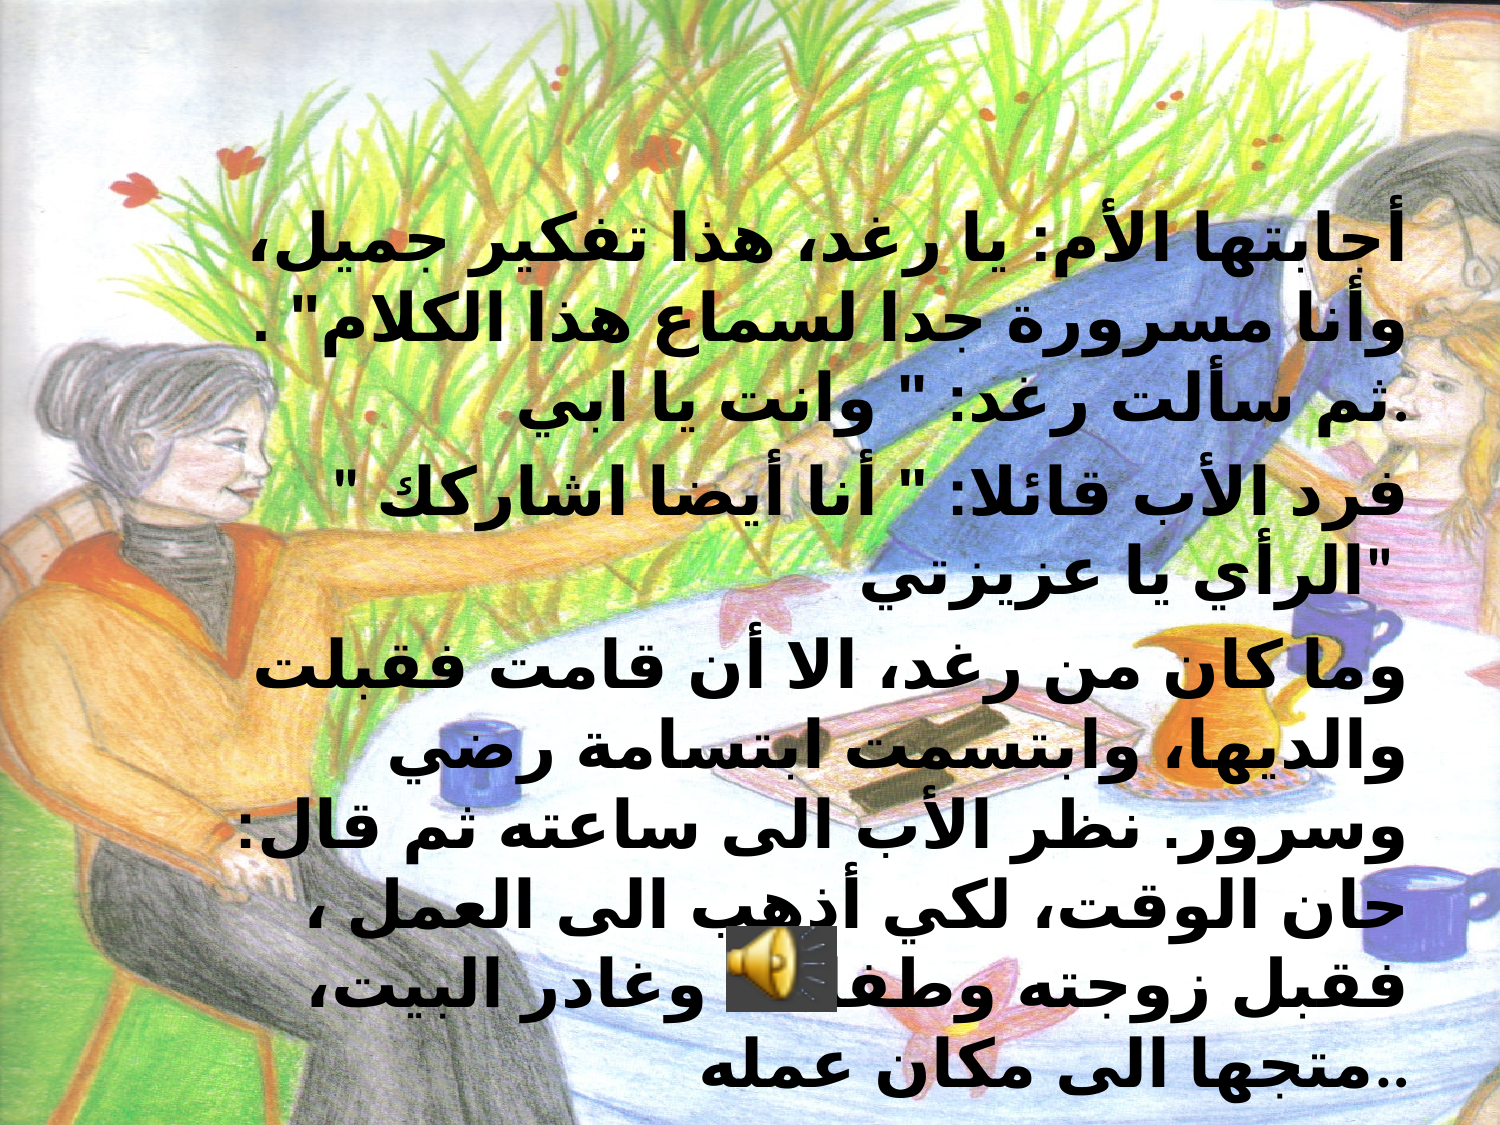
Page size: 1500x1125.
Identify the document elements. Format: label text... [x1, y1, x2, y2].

picture [0, 0, 1500, 1125]
list أجابتها الأم: يا رغد، هذا تفكير جميل، وأنا مسرورة جدا لسماع هذا الكلام" . ثم سألت رغد: " وانت يا ابي. " فرد الأب قائلا: " أنا أيضا اشاركك الرأي يا عزيزتي" وما كان من رغد، الا أن قامت فقبلت والديها، وابتسمت ابتسامة رضي وسرور. نظر الأب الى ساعته ثم قال: حان الوقت، لكي أذهب الى العمل ، فقبل زوجته وطفلته، وغادر البيت، متجها الى مكان عمله.. [162, 187, 1426, 1006]
